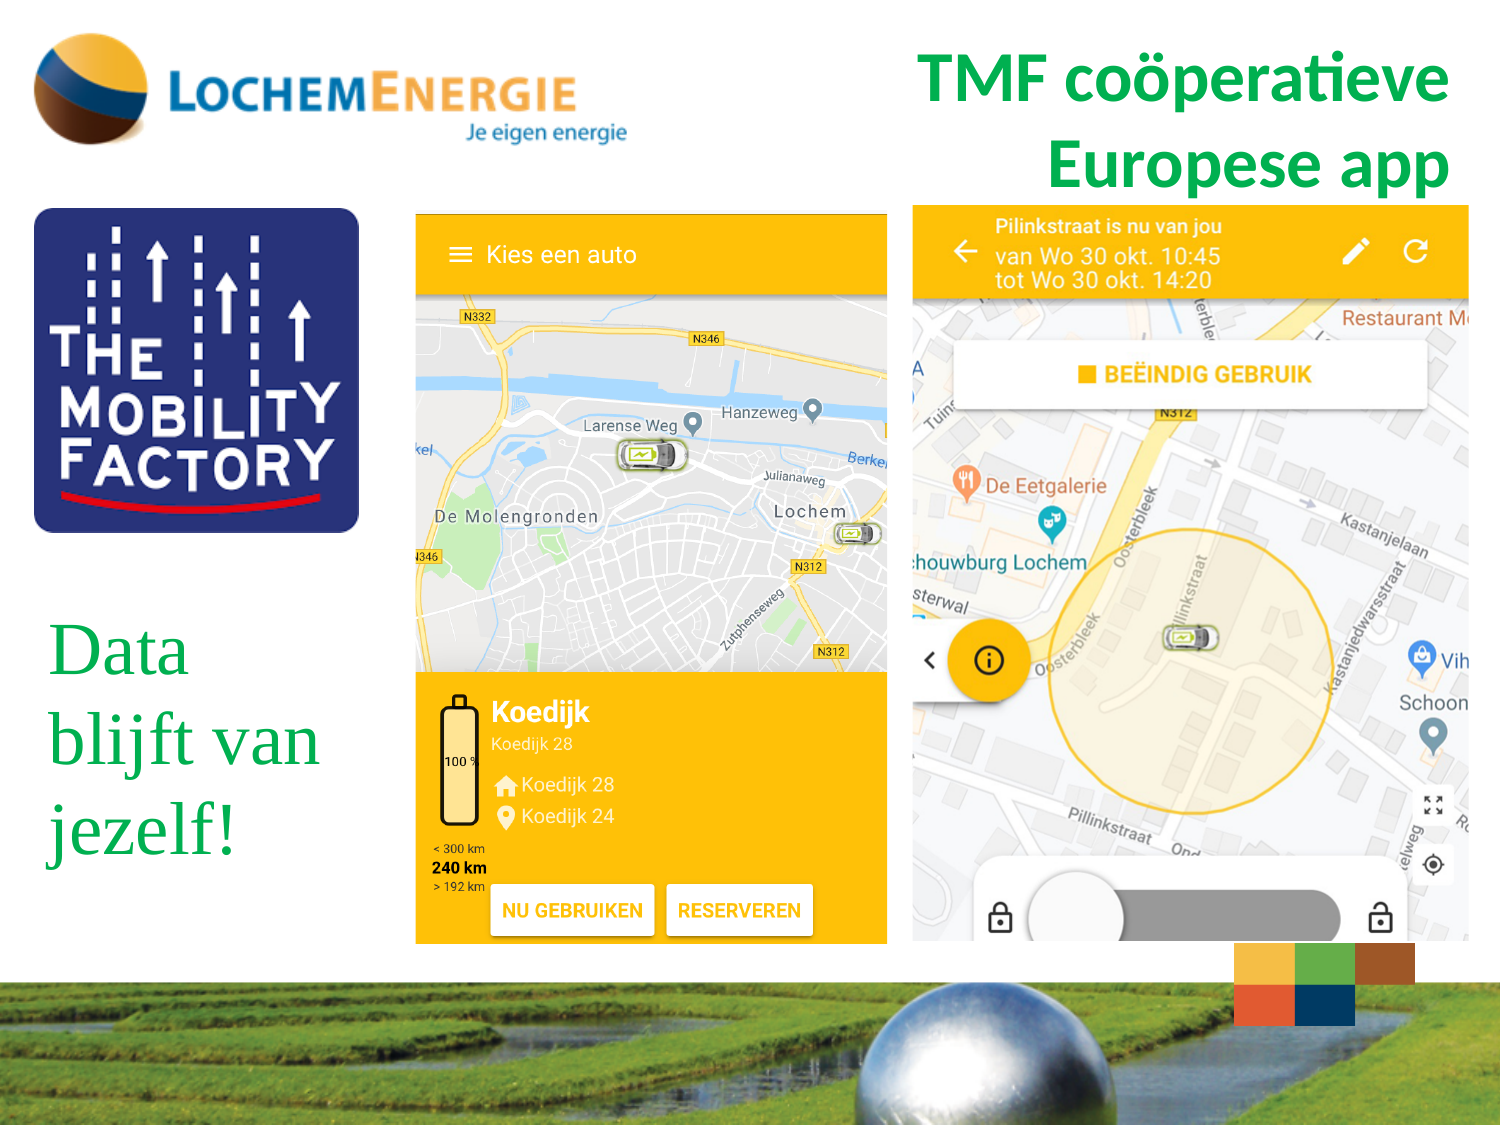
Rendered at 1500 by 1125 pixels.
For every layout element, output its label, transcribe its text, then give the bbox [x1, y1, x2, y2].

text_box Data blijft van jezelf! [34, 591, 359, 877]
title TMF coöperatieve Europese app [686, 22, 1466, 210]
picture [0, 0, 1500, 1125]
